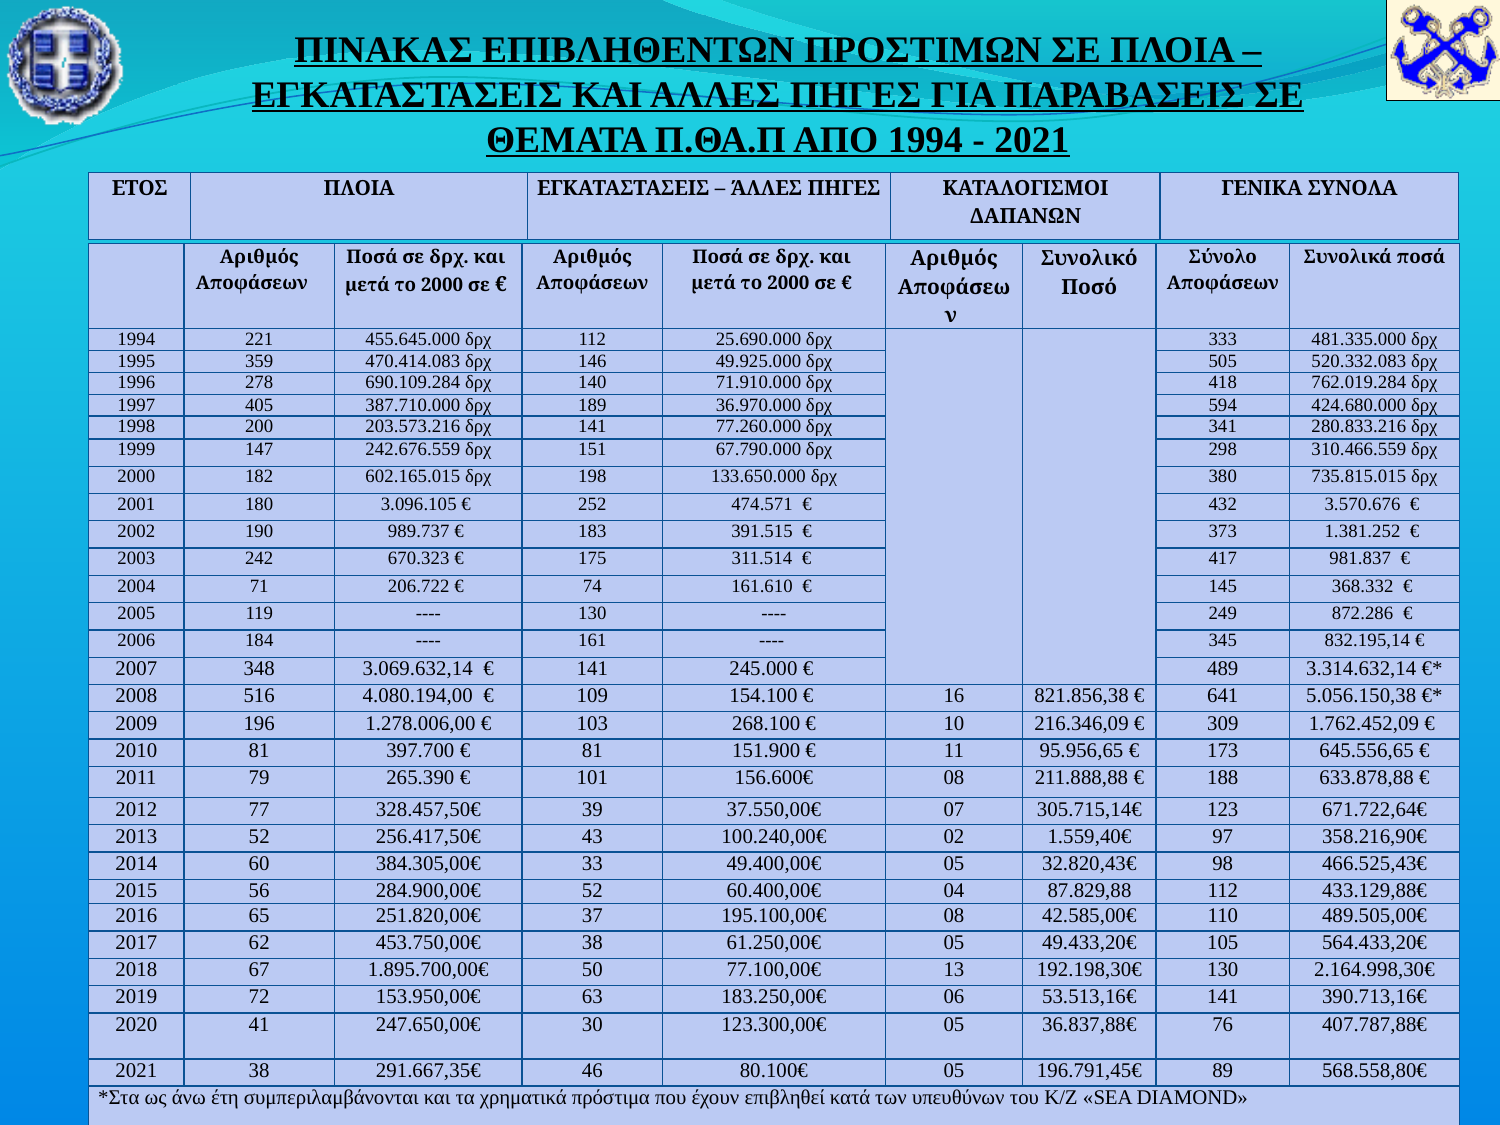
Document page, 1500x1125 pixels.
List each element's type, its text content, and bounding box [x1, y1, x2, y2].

table_cell 2020 [89, 1014, 183, 1058]
table_cell 25.690.000 δρχ [663, 329, 885, 350]
table_cell 1.762.452,09 € [1290, 712, 1459, 738]
table_cell 252 [523, 494, 662, 520]
table_header Συνολικά ποσά [1290, 244, 1459, 328]
table_cell 1.895.700,00€ [335, 959, 521, 985]
table_cell 2021 [89, 1060, 183, 1085]
table_cell 1996 [89, 373, 183, 394]
table_cell 38 [523, 932, 662, 958]
table_cell 52 [185, 825, 334, 851]
table_cell [886, 329, 1022, 684]
table_cell 112 [1157, 880, 1289, 903]
table_cell 280.833.216 δρχ [1290, 417, 1459, 438]
table_cell 418 [1157, 373, 1289, 394]
table_cell 04 [886, 880, 1022, 903]
table_cell 156.600€ [663, 767, 885, 797]
table_cell 37.550,00€ [663, 798, 885, 824]
table_cell 95.956,65 € [1023, 740, 1155, 766]
table_cell ---- [663, 603, 885, 629]
table_cell 196 [185, 712, 334, 738]
table_cell 1997 [89, 395, 183, 415]
table_cell 16 [886, 685, 1022, 711]
title ΠΙΝΑΚΑΣ ΕΠΙΒΛΗΘΕΝΤΩΝ ΠΡΟΣΤΙΜΩΝ ΣΕ ΠΛΟΙΑ – ΕΓΚΑΤΑΣΤΑΣΕΙΣ ΚΑΙ ΑΛΛΕΣ ΠΗΓΕΣ ΓΙΑ ΠΑΡΑΒΑΣΕΙΣ ΣΕ ΘΕΜΑΤΑ Π.ΘΑ.Π ΑΠΟ 1994 - 2021 [194, 77, 1362, 161]
table_cell 384.305,00€ [335, 853, 521, 879]
table_cell 119 [185, 603, 334, 629]
table_cell 183 [523, 521, 662, 547]
table_cell 2017 [89, 932, 183, 958]
table_cell 188 [1157, 767, 1289, 797]
table_cell 989.737 € [335, 521, 521, 547]
table_cell 49.925.000 δρχ [663, 351, 885, 372]
table_cell 2019 [89, 986, 183, 1012]
table_cell 07 [886, 798, 1022, 824]
table_cell 53.513,16€ [1023, 986, 1155, 1012]
table_cell 98 [1157, 853, 1289, 879]
table_cell 520.332.083 δρχ [1290, 351, 1459, 372]
table_cell 242.676.559 δρχ [335, 440, 521, 466]
table_cell [1023, 329, 1155, 684]
table_cell 36.837,88€ [1023, 1014, 1155, 1058]
table_cell 380 [1157, 467, 1289, 493]
table_cell 81 [185, 740, 334, 766]
table_cell 145 [1157, 576, 1289, 602]
table_cell 407.787,88€ [1290, 1014, 1459, 1058]
picture [1387, 0, 1500, 100]
table_cell 67 [185, 959, 334, 985]
table_cell 206.722 € [335, 576, 521, 602]
table_cell 391.515 € [663, 521, 885, 547]
table_cell 05 [886, 853, 1022, 879]
table_cell 175 [523, 549, 662, 575]
table_cell 2016 [89, 904, 183, 930]
table_cell 130 [1157, 959, 1289, 985]
table_cell 2005 [89, 603, 183, 629]
table_cell 516 [185, 685, 334, 711]
table_header ΕΓΚΑΤΑΣΤΑΣΕΙΣ – ΆΛΛΕΣ ΠΗΓΕΣ [528, 173, 890, 239]
table_cell 2018 [89, 959, 183, 985]
table_cell 359 [185, 351, 334, 372]
table_cell 305.715,14€ [1023, 798, 1155, 824]
table_cell 432 [1157, 494, 1289, 520]
table_cell 568.558,80€ [1290, 1060, 1459, 1085]
table_cell 265.390 € [335, 767, 521, 797]
table_cell ---- [335, 603, 521, 629]
table_cell 60.400,00€ [663, 880, 885, 903]
table_cell 821.856,38 € [1023, 685, 1155, 711]
table_cell 37 [523, 904, 662, 930]
table_cell 110 [1157, 904, 1289, 930]
table_cell 390.713,16€ [1290, 986, 1459, 1012]
table_cell 417 [1157, 549, 1289, 575]
table_header ΓΕΝΙΚΑ ΣΥΝΟΛΑ [1161, 173, 1458, 239]
table_cell 183.250,00€ [663, 986, 885, 1012]
table_header Συνολικό Ποσό [1023, 244, 1155, 328]
table_cell 832.195,14 € [1290, 631, 1459, 657]
table_cell 173 [1157, 740, 1289, 766]
table_cell 2015 [89, 880, 183, 903]
table_cell 1998 [89, 417, 183, 438]
table_cell 2.164.998,30€ [1290, 959, 1459, 985]
table_cell 291.667,35€ [335, 1060, 521, 1085]
table_cell 74 [523, 576, 662, 602]
table_cell 161 [523, 631, 662, 657]
table_cell 2004 [89, 576, 183, 602]
table_cell 81 [523, 740, 662, 766]
table_cell 52 [523, 880, 662, 903]
table_cell 153.950,00€ [335, 986, 521, 1012]
table_cell 56 [185, 880, 334, 903]
table_header [89, 244, 183, 328]
table_cell 348 [185, 658, 334, 684]
table_cell 79 [185, 767, 334, 797]
table_cell 981.837 € [1290, 549, 1459, 575]
table_cell 76 [1157, 1014, 1289, 1058]
table_cell 3.314.632,14 €* [1290, 658, 1459, 684]
table_cell 453.750,00€ [335, 932, 521, 958]
table_cell 08 [886, 767, 1022, 797]
table_cell 103 [523, 712, 662, 738]
table_cell 49.400,00€ [663, 853, 885, 879]
table_cell 140 [523, 373, 662, 394]
table_cell 97 [1157, 825, 1289, 851]
table_cell 278 [185, 373, 334, 394]
table_cell ---- [335, 631, 521, 657]
table_cell 123.300,00€ [663, 1014, 885, 1058]
table_cell 49.433,20€ [1023, 932, 1155, 958]
table_cell 2006 [89, 631, 183, 657]
table_cell 602.165.015 δρχ [335, 467, 521, 493]
table_cell 161.610 € [663, 576, 885, 602]
table_header ΠΛΟΙΑ [191, 173, 527, 239]
table_header Σύνολο Αποφάσεων [1157, 244, 1289, 328]
table_cell 71.910.000 δρχ [663, 373, 885, 394]
table_cell 368.332 € [1290, 576, 1459, 602]
table_header ΕΤΟΣ [89, 173, 190, 239]
table_cell 1995 [89, 351, 183, 372]
table_cell 1.278.006,00 € [335, 712, 521, 738]
table_cell 06 [886, 986, 1022, 1012]
table_cell 671.722,64€ [1290, 798, 1459, 824]
table_cell 470.414.083 δρχ [335, 351, 521, 372]
table_cell 41 [185, 1014, 334, 1058]
table_cell 100.240,00€ [663, 825, 885, 851]
table_cell 30 [523, 1014, 662, 1058]
table_cell 309 [1157, 712, 1289, 738]
table_cell 242 [185, 549, 334, 575]
table_cell 505 [1157, 351, 1289, 372]
table_cell 192.198,30€ [1023, 959, 1155, 985]
table_cell 2012 [89, 798, 183, 824]
table_cell 2003 [89, 549, 183, 575]
table_cell 184 [185, 631, 334, 657]
table_cell 2008 [89, 685, 183, 711]
table_cell 641 [1157, 685, 1289, 711]
table_cell 05 [886, 932, 1022, 958]
table_cell 200 [185, 417, 334, 438]
table_cell 60 [185, 853, 334, 879]
table_cell 72 [185, 986, 334, 1012]
table_cell 80.100€ [663, 1060, 885, 1085]
table_cell 43 [523, 825, 662, 851]
table_cell 89 [1157, 1060, 1289, 1085]
table_header Αριθμός Αποφάσεων [886, 244, 1022, 328]
table_cell 38 [185, 1060, 334, 1085]
table_cell 196.791,45€ [1023, 1060, 1155, 1085]
table_cell 151.900 € [663, 740, 885, 766]
table_cell 1.381.252 € [1290, 521, 1459, 547]
table_cell 735.815.015 δρχ [1290, 467, 1459, 493]
table_cell 256.417,50€ [335, 825, 521, 851]
table_cell 690.109.284 δρχ [335, 373, 521, 394]
table_cell 251.820,00€ [335, 904, 521, 930]
table_cell 39 [523, 798, 662, 824]
table_cell 2014 [89, 853, 183, 879]
table_cell 474.571 € [663, 494, 885, 520]
table_cell 594 [1157, 395, 1289, 415]
table_cell 284.900,00€ [335, 880, 521, 903]
table_cell 5.056.150,38 €* [1290, 685, 1459, 711]
table_cell 2011 [89, 767, 183, 797]
table_cell 4.080.194,00 € [335, 685, 521, 711]
table_cell 87.829,88 [1023, 880, 1155, 903]
table_cell 05 [886, 1014, 1022, 1058]
table_cell 123 [1157, 798, 1289, 824]
table_cell 05 [886, 1060, 1022, 1085]
table_cell 133.650.000 δρχ [663, 467, 885, 493]
table_cell 298 [1157, 440, 1289, 466]
table_cell 02 [886, 825, 1022, 851]
table_cell 455.645.000 δρχ [335, 329, 521, 350]
table_cell 466.525,43€ [1290, 853, 1459, 879]
table_cell 397.700 € [335, 740, 521, 766]
table_cell 3.096.105 € [335, 494, 521, 520]
table_cell 247.650,00€ [335, 1014, 521, 1058]
table_cell 32.820,43€ [1023, 853, 1155, 879]
table_cell 195.100,00€ [663, 904, 885, 930]
table_cell 101 [523, 767, 662, 797]
table_cell 489.505,00€ [1290, 904, 1459, 930]
table_cell 633.878,88 € [1290, 767, 1459, 797]
table_cell 358.216,90€ [1290, 825, 1459, 851]
table_cell *Στα ως άνω έτη συμπεριλαμβάνονται και τα χρηματικά πρόστιμα που έχουν επιβληθεί κατά των υπευθύνων του Κ/Ζ «SEA DIAMOND» [89, 1087, 1459, 1125]
table_cell 387.710.000 δρχ [335, 395, 521, 415]
table_cell 645.556,65 € [1290, 740, 1459, 766]
table_cell 249 [1157, 603, 1289, 629]
table_cell 268.100 € [663, 712, 885, 738]
table_cell 328.457,50€ [335, 798, 521, 824]
table_cell 36.970.000 δρχ [663, 395, 885, 415]
table_cell 50 [523, 959, 662, 985]
table_cell 2010 [89, 740, 183, 766]
table_header ΚΑΤΑΛΟΓΙΣΜΟΙ ΔΑΠΑΝΩΝ [891, 173, 1159, 239]
table_cell 141 [523, 417, 662, 438]
table_cell 46 [523, 1060, 662, 1085]
table_cell 67.790.000 δρχ [663, 440, 885, 466]
table_cell 3.570.676 € [1290, 494, 1459, 520]
table_cell 345 [1157, 631, 1289, 657]
table_cell 1999 [89, 440, 183, 466]
table_cell 10 [886, 712, 1022, 738]
table_cell 11 [886, 740, 1022, 766]
table_cell 146 [523, 351, 662, 372]
table_cell 71 [185, 576, 334, 602]
table_cell 1.559,40€ [1023, 825, 1155, 851]
picture [0, 0, 129, 131]
table_cell 182 [185, 467, 334, 493]
table_cell 42.585,00€ [1023, 904, 1155, 930]
table_cell 2009 [89, 712, 183, 738]
table_cell 180 [185, 494, 334, 520]
table_cell 2000 [89, 467, 183, 493]
table_cell 405 [185, 395, 334, 415]
table_cell 203.573.216 δρχ [335, 417, 521, 438]
table_cell 151 [523, 440, 662, 466]
table_cell 33 [523, 853, 662, 879]
table_cell 2001 [89, 494, 183, 520]
table_cell 189 [523, 395, 662, 415]
table_cell 311.514 € [663, 549, 885, 575]
table_header Αριθμός Αποφάσεων [185, 244, 334, 328]
table_header Ποσά σε δρχ. και μετά το 2000 σε € [663, 244, 885, 328]
table_cell 105 [1157, 932, 1289, 958]
table_cell 13 [886, 959, 1022, 985]
table_cell 3.069.632,14 € [335, 658, 521, 684]
table_cell 221 [185, 329, 334, 350]
table_cell 112 [523, 329, 662, 350]
table_cell 762.019.284 δρχ [1290, 373, 1459, 394]
table_cell 670.323 € [335, 549, 521, 575]
table_cell 77 [185, 798, 334, 824]
table_header Ποσά σε δρχ. και μετά το 2000 σε € [335, 244, 521, 328]
table_cell 147 [185, 440, 334, 466]
table_cell 481.335.000 δρχ [1290, 329, 1459, 350]
table_cell 211.888,88 € [1023, 767, 1155, 797]
table_cell 424.680.000 δρχ [1290, 395, 1459, 415]
table_cell 1994 [89, 329, 183, 350]
table_cell 198 [523, 467, 662, 493]
table_cell 62 [185, 932, 334, 958]
table_cell 373 [1157, 521, 1289, 547]
table_cell 433.129,88€ [1290, 880, 1459, 903]
table_cell 2013 [89, 825, 183, 851]
table_cell 333 [1157, 329, 1289, 350]
table_cell 341 [1157, 417, 1289, 438]
table_cell 77.100,00€ [663, 959, 885, 985]
table_cell 245.000 € [663, 658, 885, 684]
table_cell 564.433,20€ [1290, 932, 1459, 958]
table_cell 63 [523, 986, 662, 1012]
table_cell 872.286 € [1290, 603, 1459, 629]
table_cell 2002 [89, 521, 183, 547]
table_cell 489 [1157, 658, 1289, 684]
table_cell 65 [185, 904, 334, 930]
table_cell 130 [523, 603, 662, 629]
table_cell 154.100 € [663, 685, 885, 711]
table_cell 77.260.000 δρχ [663, 417, 885, 438]
table_cell 310.466.559 δρχ [1290, 440, 1459, 466]
table_cell 216.346,09 € [1023, 712, 1155, 738]
table_cell 2007 [89, 658, 183, 684]
table_cell 08 [886, 904, 1022, 930]
table_cell 141 [523, 658, 662, 684]
table_header Αριθμός Αποφάσεων [523, 244, 662, 328]
table_cell 61.250,00€ [663, 932, 885, 958]
table_cell 190 [185, 521, 334, 547]
table_cell 109 [523, 685, 662, 711]
table_cell 141 [1157, 986, 1289, 1012]
table_cell ---- [663, 631, 885, 657]
